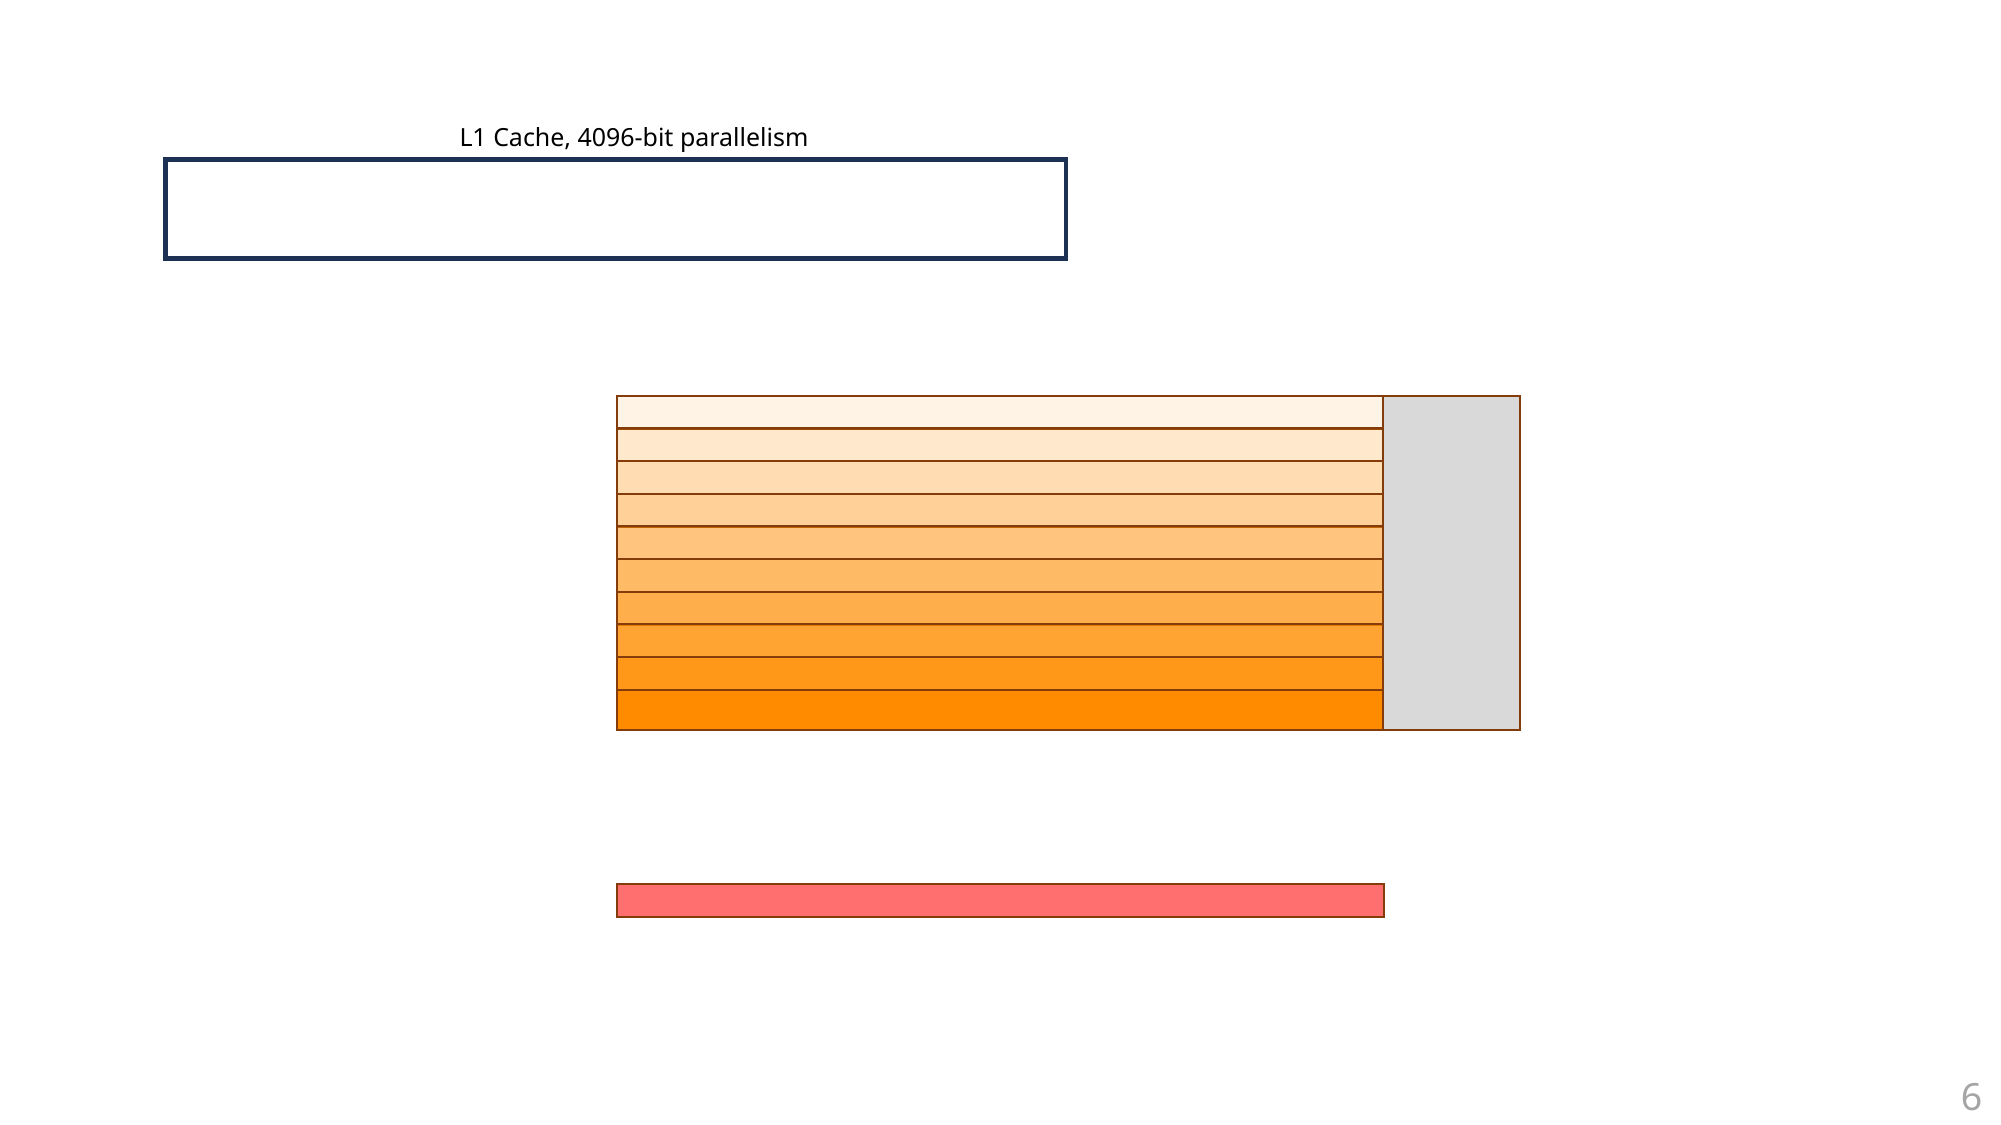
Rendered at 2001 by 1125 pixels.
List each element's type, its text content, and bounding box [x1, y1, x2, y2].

text_box [616, 591, 1382, 623]
text_box [165, 158, 1067, 260]
text_box [616, 623, 1382, 656]
text_box [616, 558, 1382, 591]
text_box [616, 460, 1382, 493]
text_box [616, 395, 1382, 427]
text_box [616, 883, 1385, 918]
text_box [616, 427, 1382, 460]
text_box L1 Cache, 4096-bit parallelism [444, 113, 853, 158]
text_box [616, 525, 1382, 558]
text_box [616, 689, 1382, 731]
text_box [1382, 395, 1521, 731]
text_box [616, 493, 1382, 525]
text_box 6 [1945, 1065, 2000, 1125]
text_box [616, 656, 1382, 689]
